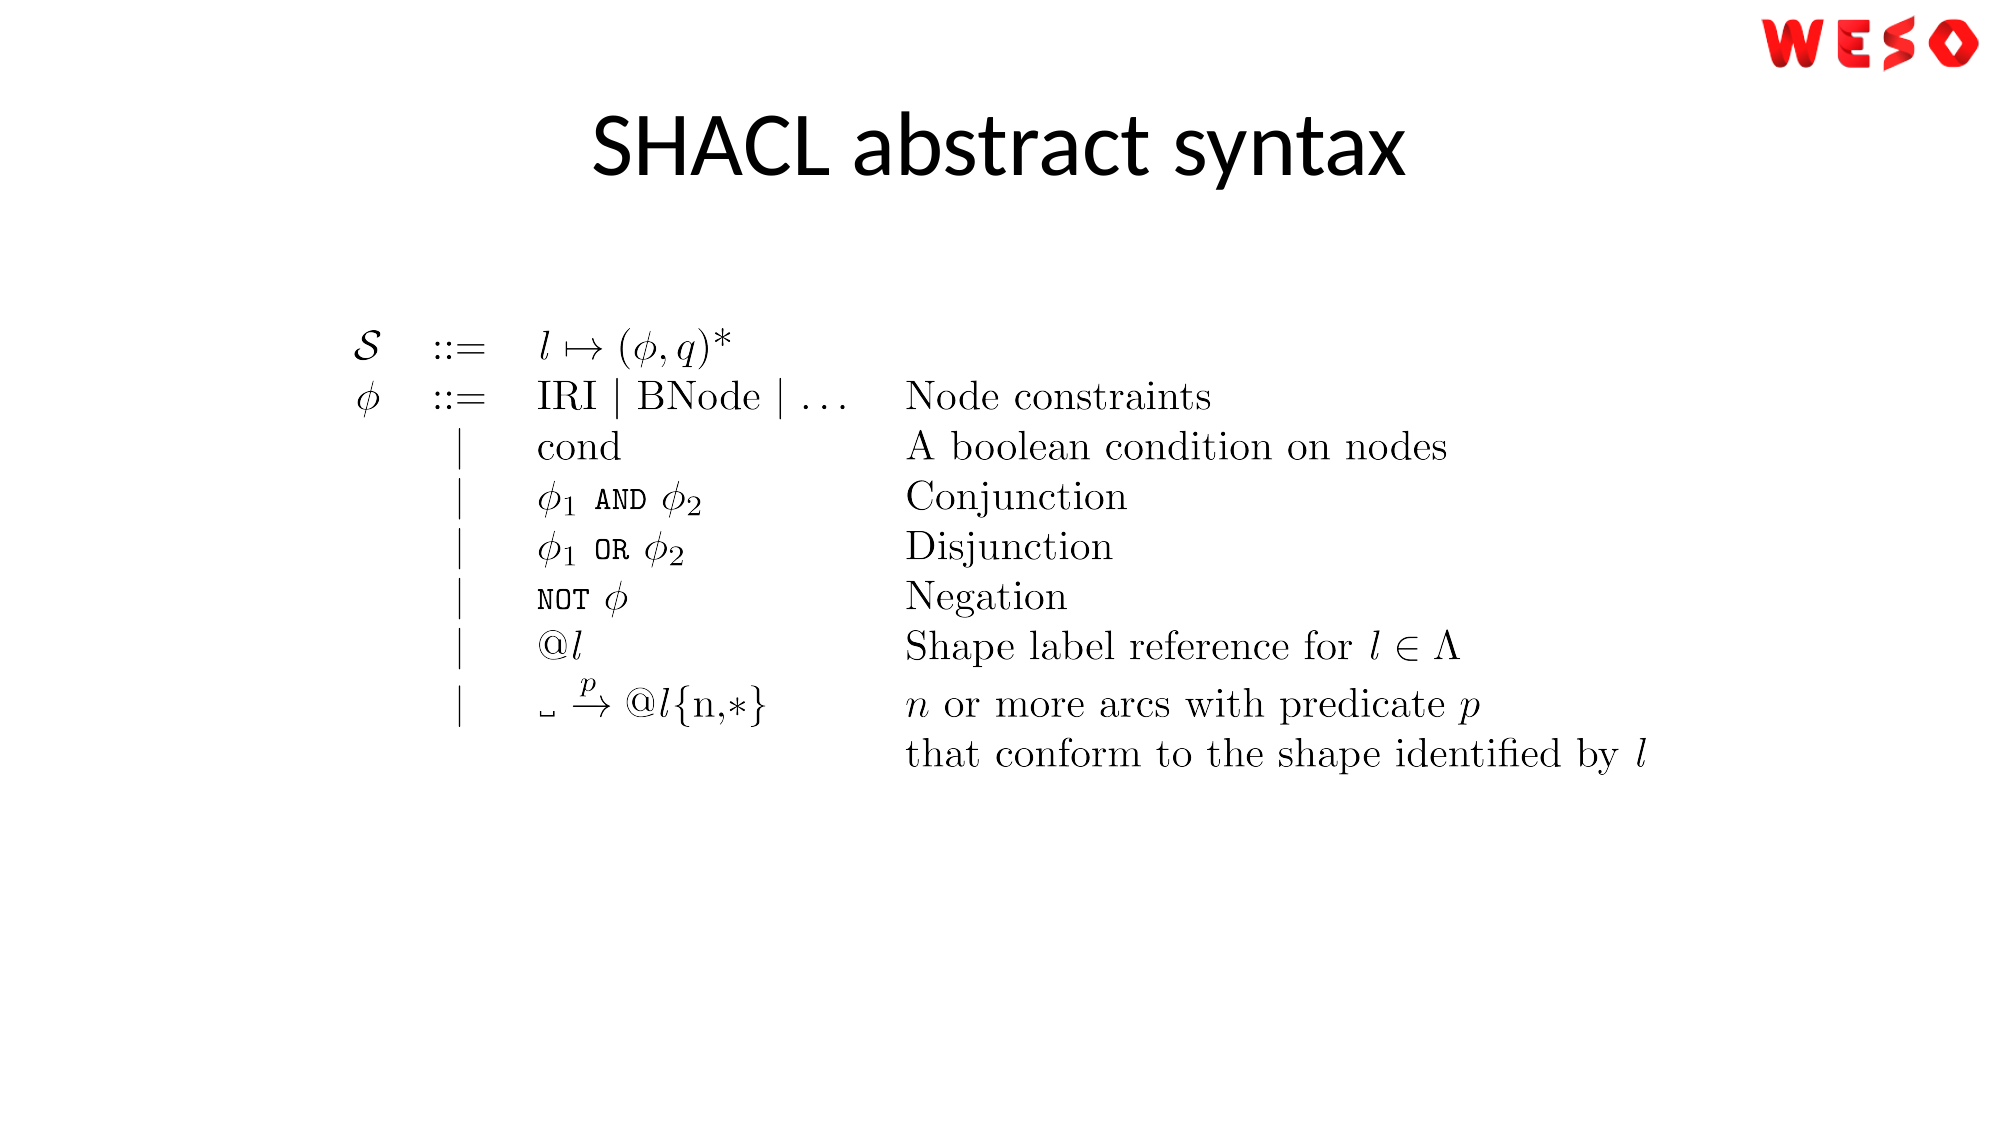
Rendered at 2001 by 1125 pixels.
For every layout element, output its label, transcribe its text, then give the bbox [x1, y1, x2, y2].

title SHACL abstract syntax [99, 45, 1900, 233]
picture [1758, 0, 1983, 157]
picture [353, 328, 1647, 775]
